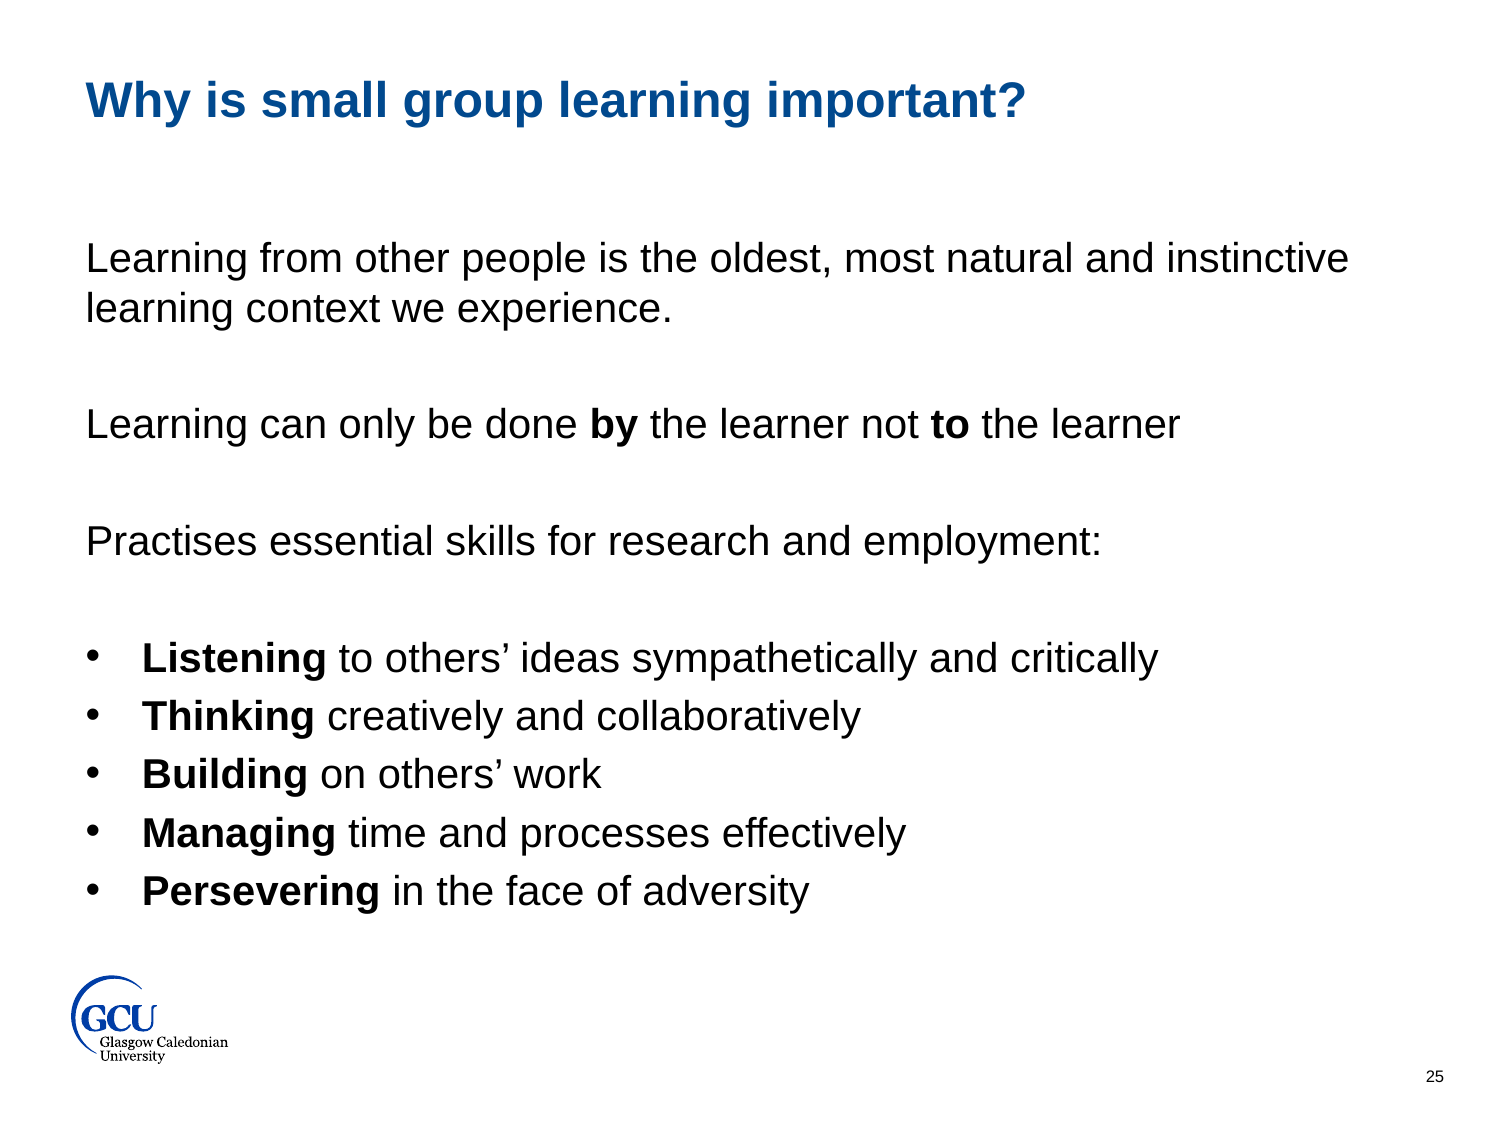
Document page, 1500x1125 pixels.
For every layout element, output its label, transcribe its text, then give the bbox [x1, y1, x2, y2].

list Why is small group learning important? [70, 60, 1430, 137]
list Learning from other people is the oldest, most natural and instinctive learning context we experience. Learning can only be done by the learner not to the learner Practises essential skills for research and employment: Listening to others’ ideas sympathetically and critically Thinking creatively and collaboratively Building on others’ work Managing time and processes effectively Persevering in the face of adversity [70, 222, 1430, 962]
